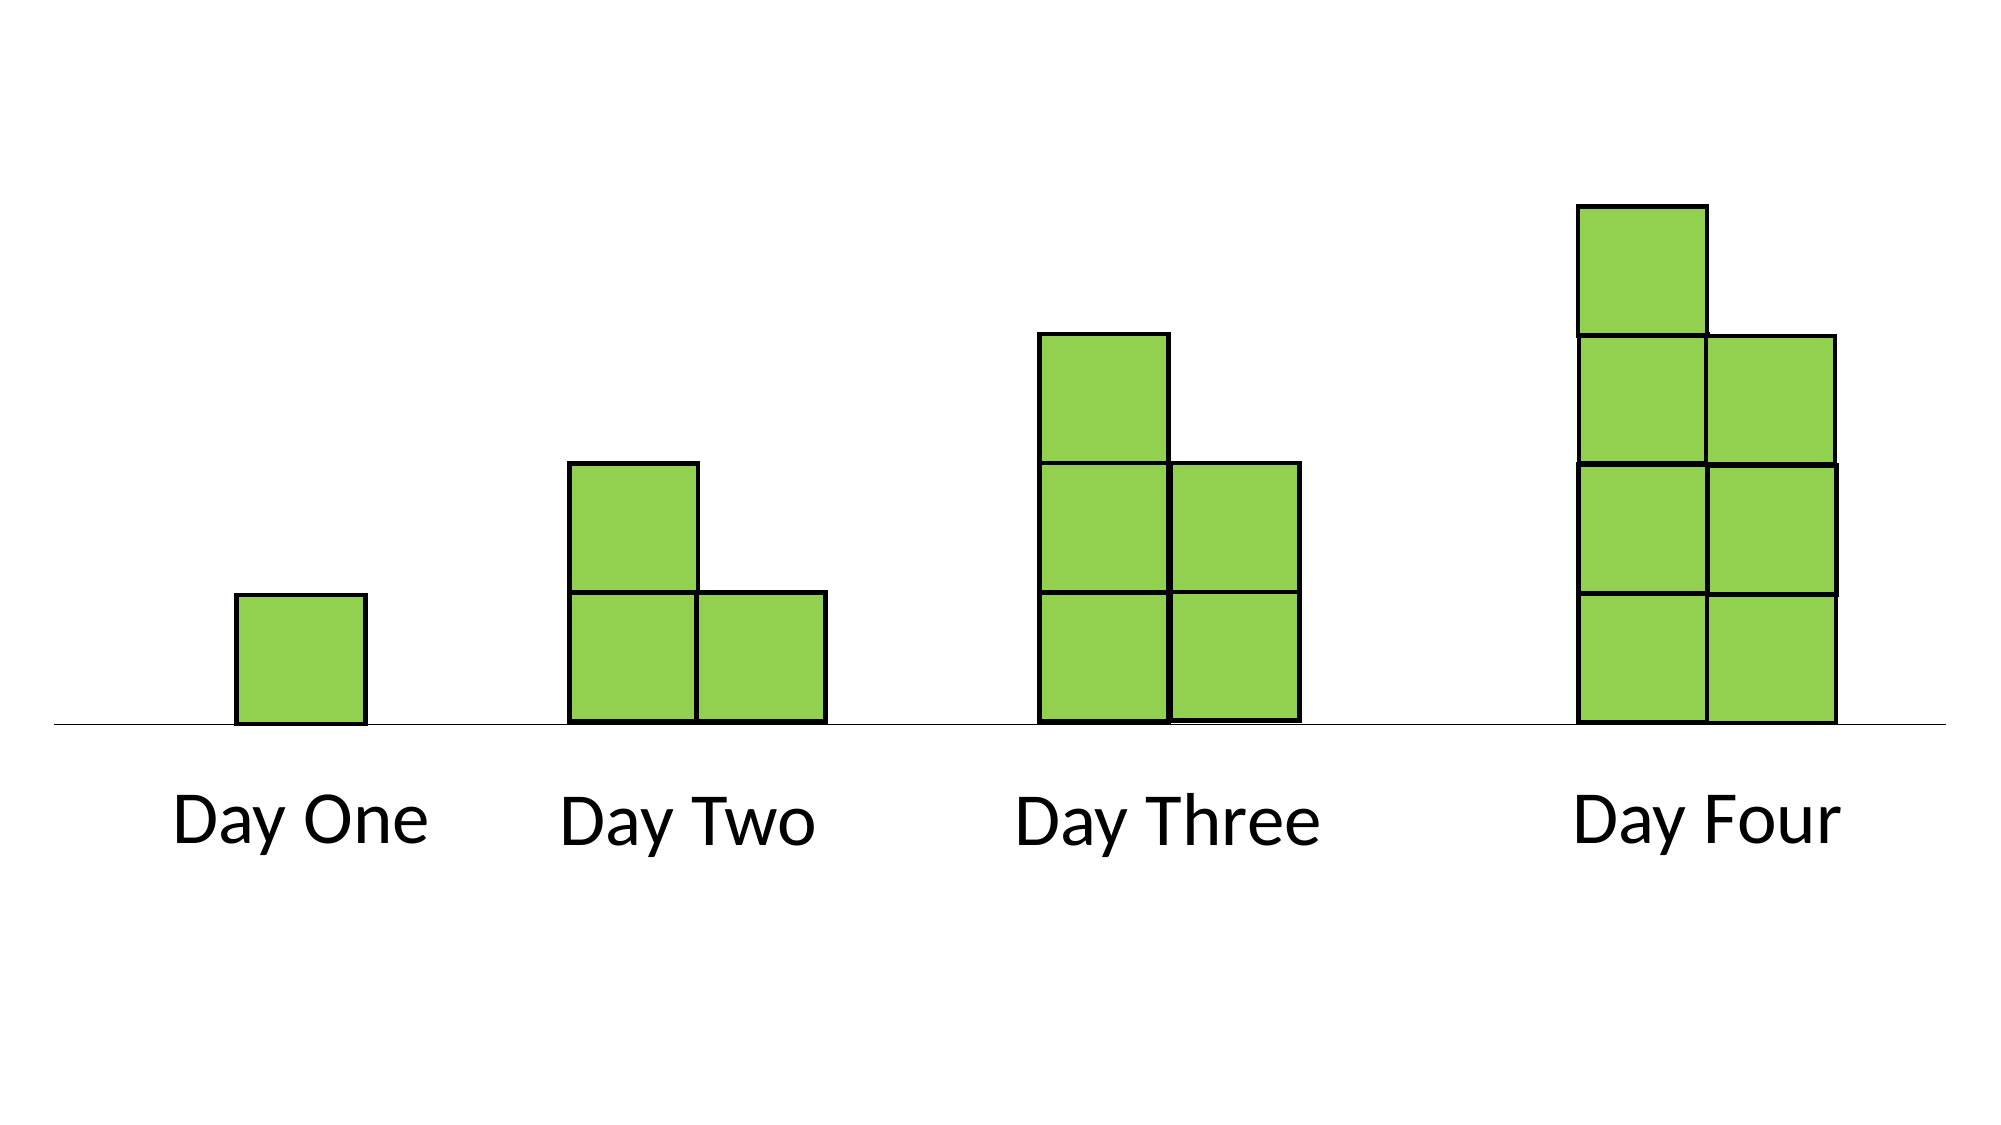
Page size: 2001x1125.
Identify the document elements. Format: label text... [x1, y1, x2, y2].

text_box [1039, 334, 1300, 722]
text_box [1577, 206, 1837, 724]
text_box Day Three [983, 762, 1353, 868]
text_box Day One [116, 760, 486, 866]
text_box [569, 463, 826, 722]
text_box Day Two [503, 762, 874, 868]
text_box [236, 594, 367, 724]
text_box Day Four [1522, 761, 1893, 867]
